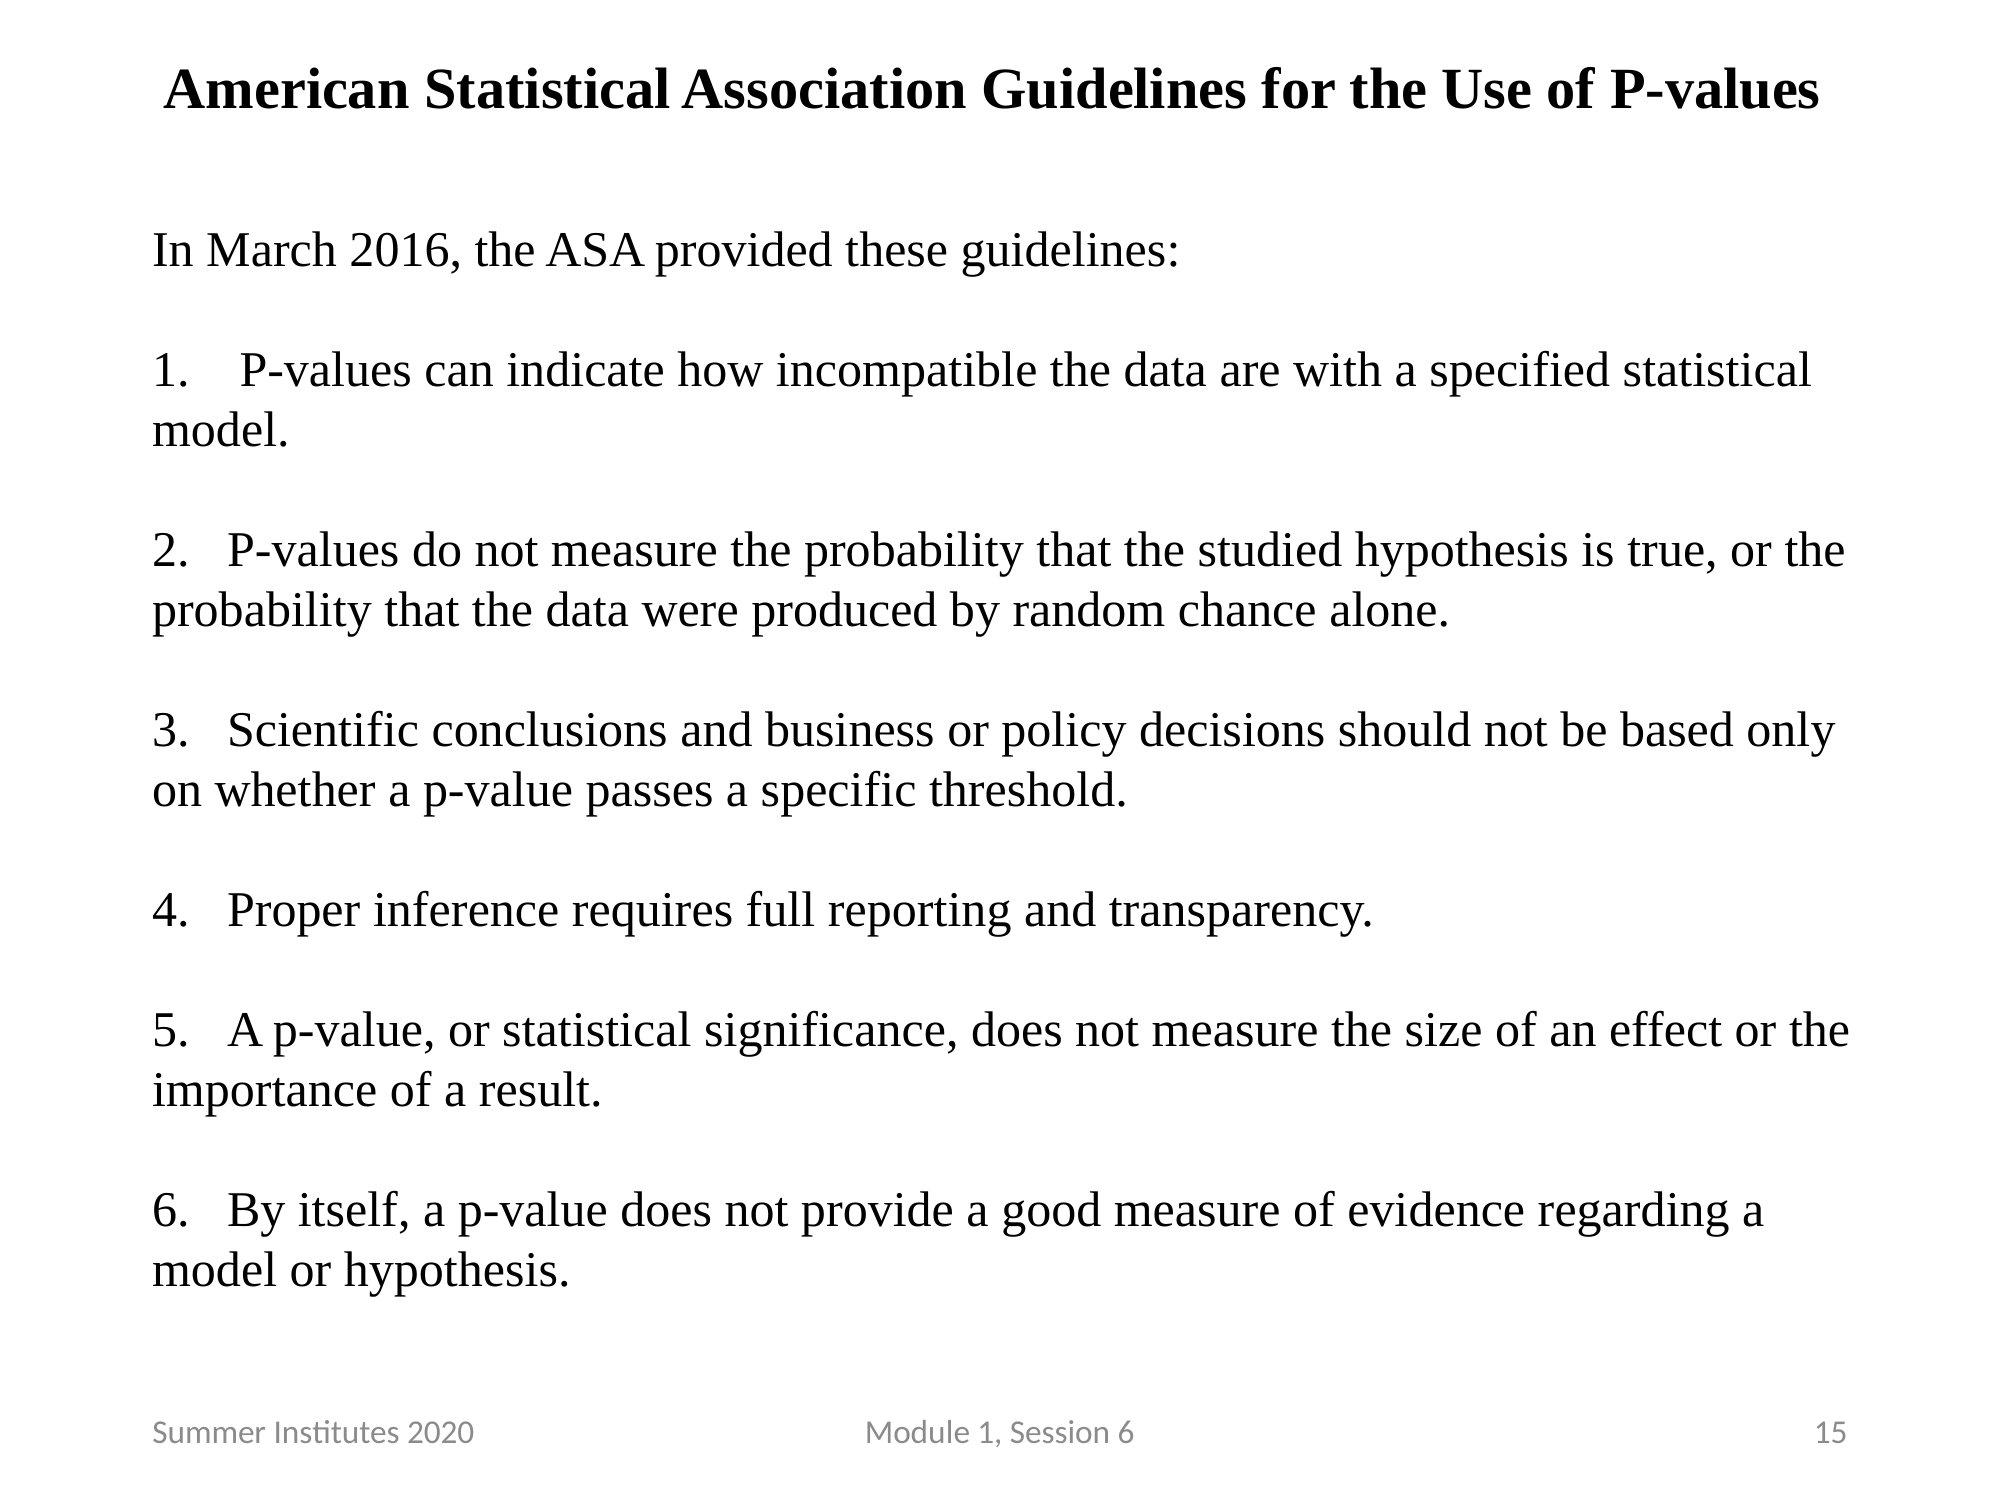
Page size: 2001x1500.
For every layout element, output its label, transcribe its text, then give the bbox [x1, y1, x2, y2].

slide_number Summer Institutes 2020 [137, 1390, 588, 1471]
slide_number 15 [1412, 1390, 1863, 1471]
text_box In March 2016, the ASA provided these guidelines: P-values can indicate how incompatible the data are with a specified statistical model. P-values do not measure the probability that the studied hypothesis is true, or the probability that the data were produced by random chance alone. Scientific conclusions and business or policy decisions should not be based only on whether a p-value passes a specific threshold. Proper inference requires full reporting and transparency. A p-value, or statistical significance, does not measure the size of an effect or the importance of a result. By itself, a p-value does not provide a good measure of evidence regarding a model or hypothesis. [137, 209, 1888, 1305]
text_box American Statistical Association Guidelines for the Use of P-values [57, 42, 1943, 128]
footer Module 1, Session 6 [662, 1390, 1338, 1471]
